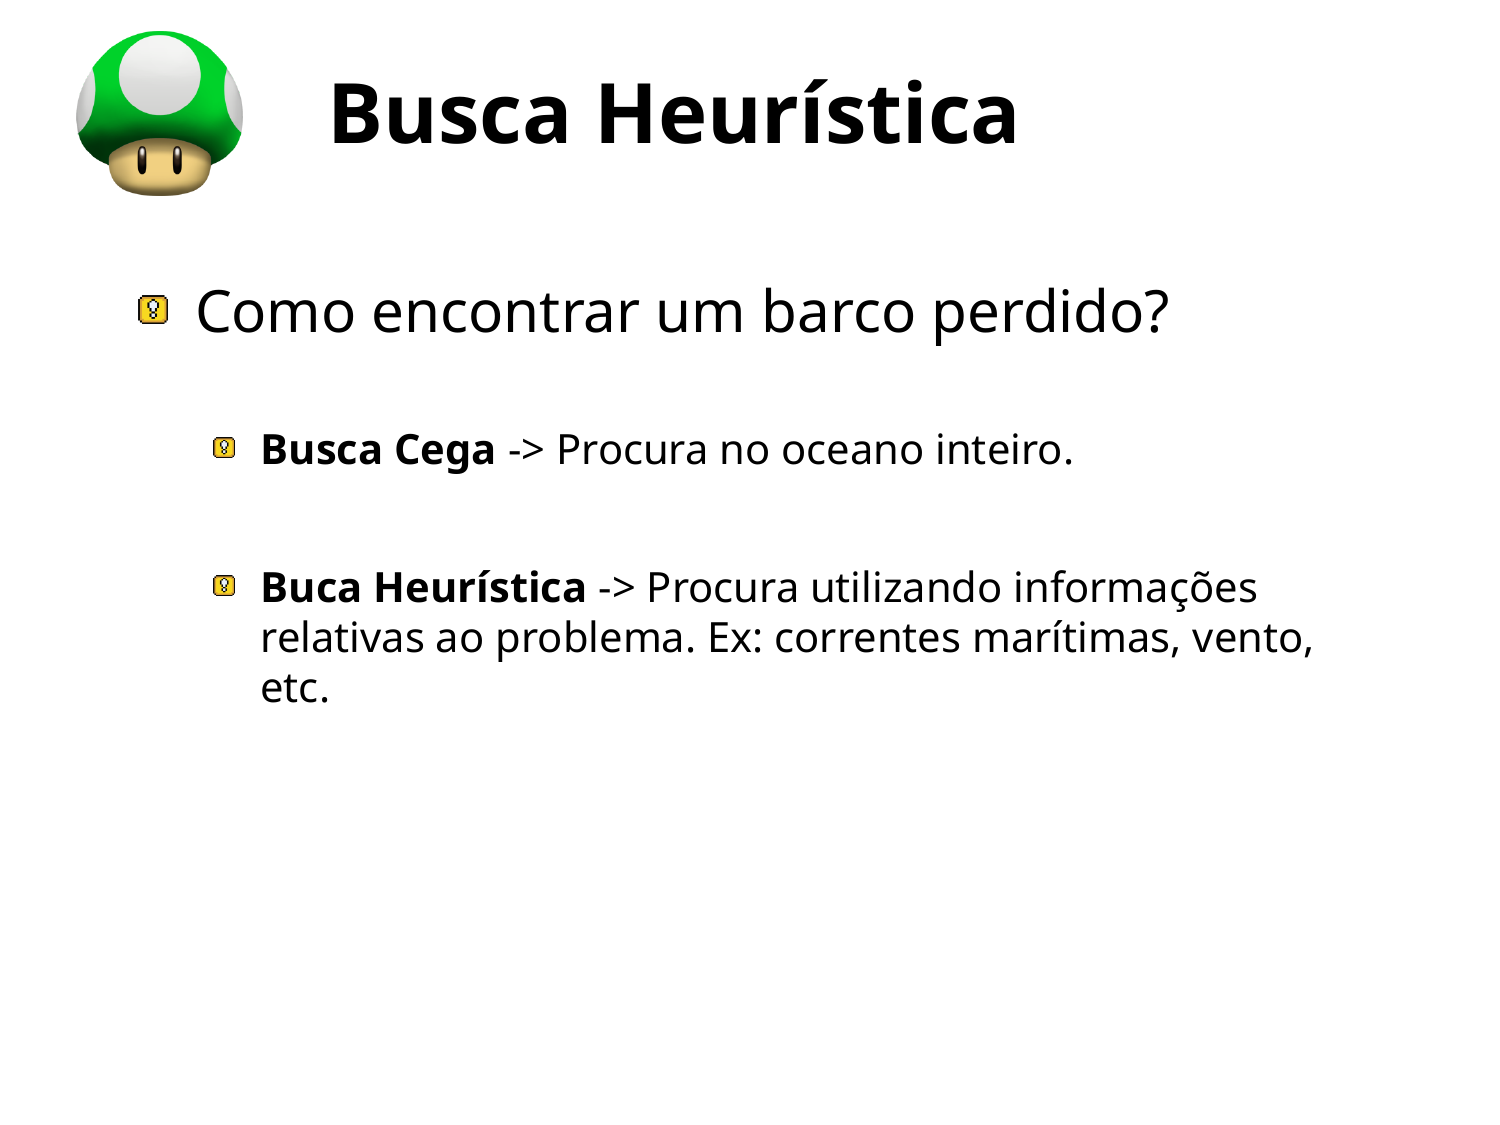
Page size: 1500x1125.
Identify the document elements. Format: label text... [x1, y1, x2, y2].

picture [213, 437, 235, 458]
list Como encontrar um barco perdido? Busca Cega -> Procura no oceano inteiro. Buca Heurística -> Procura utilizando informações relativas ao problema. Ex: correntes marítimas, vento, etc. [123, 267, 1365, 941]
picture [213, 575, 235, 596]
title Busca Heurística [312, 37, 1426, 183]
picture [76, 30, 243, 197]
picture [138, 295, 168, 324]
